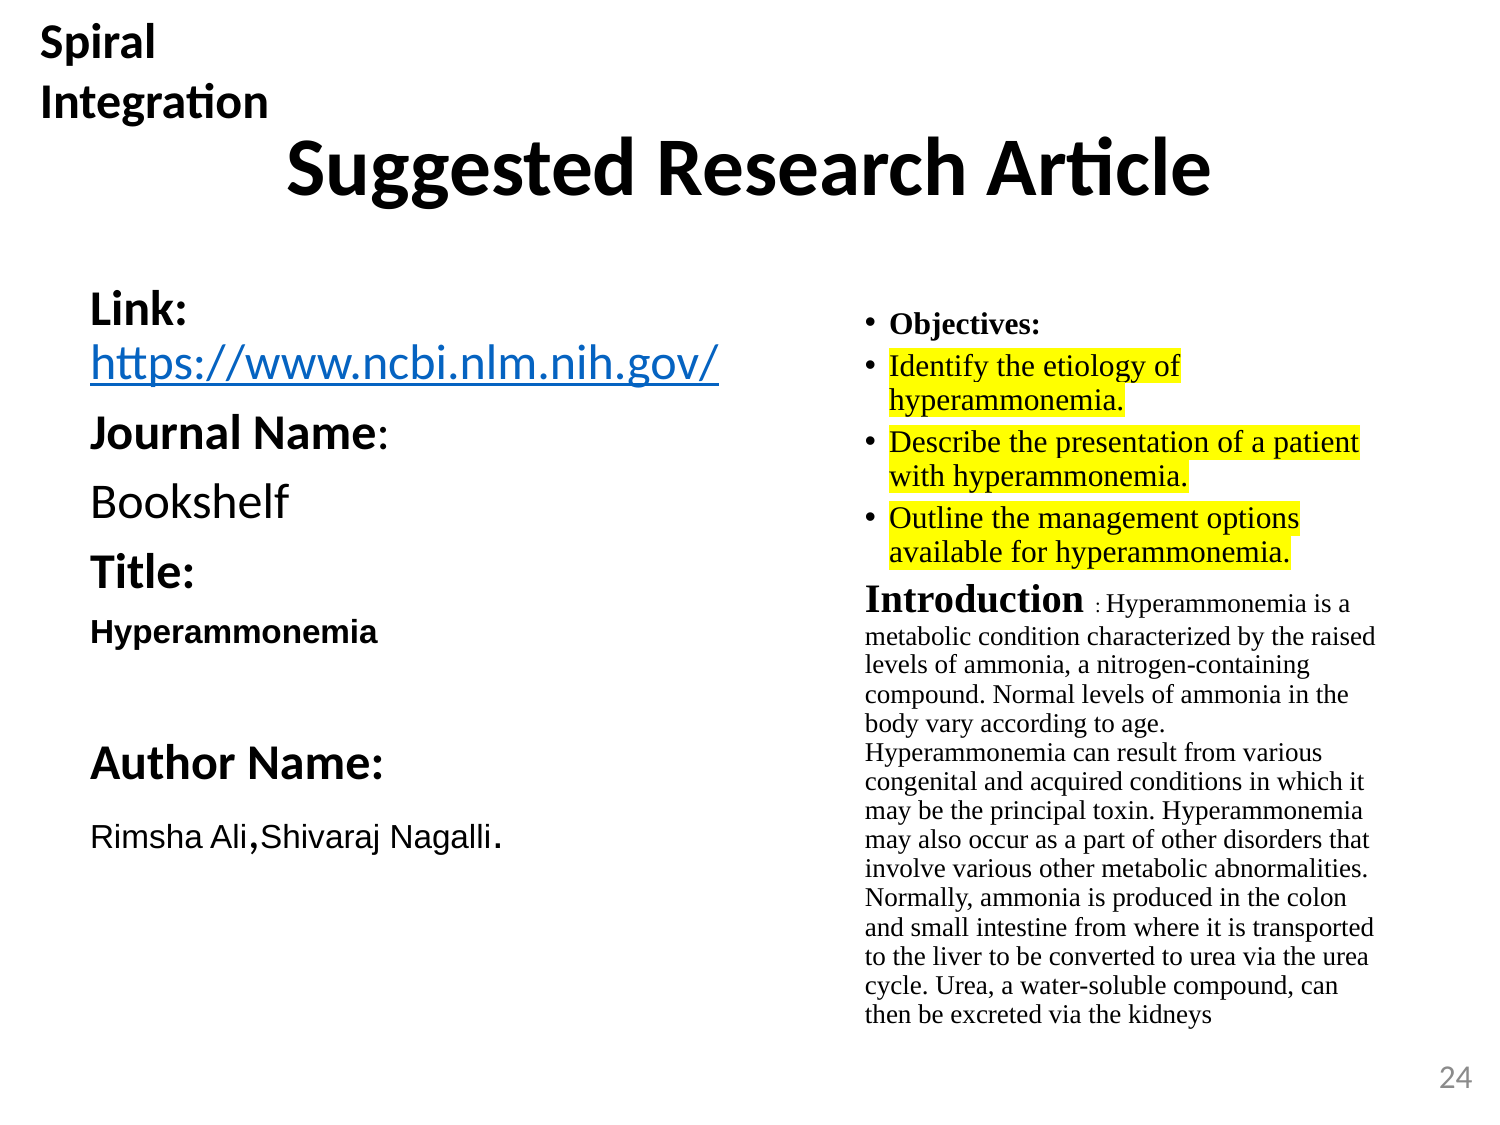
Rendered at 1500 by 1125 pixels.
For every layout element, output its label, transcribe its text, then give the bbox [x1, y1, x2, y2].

title Suggested Research Article [103, 59, 1397, 278]
text_box Link: https://www.ncbi.nlm.nih.gov/ Journal Name: Bookshelf Title: Hyperammonemia Author Name: Rimsha Ali,Shivaraj Nagalli. [74, 274, 738, 1005]
footer Spiral Integration [24, 24, 388, 113]
list Objectives: Identify the etiology of hyperammonemia. Describe the presentation of a patient with hyperammonemia. Outline the management options available for hyperammonemia. Introduction : Hyperammonemia is a metabolic condition characterized by the raised levels of ammonia, a nitrogen-containing compound. Normal levels of ammonia in the body vary according to age. Hyperammonemia can result from various congenital and acquired conditions in which it may be the principal toxin. Hyperammonemia may also occur as a part of other disorders that involve various other metabolic abnormalities. Normally, ammonia is produced in the colon and small intestine from where it is transported to the liver to be converted to urea via the urea cycle. Urea, a water-soluble compound, can then be excreted via the kidneys [849, 299, 1397, 1066]
slide_number 24 [1396, 1025, 1488, 1125]
